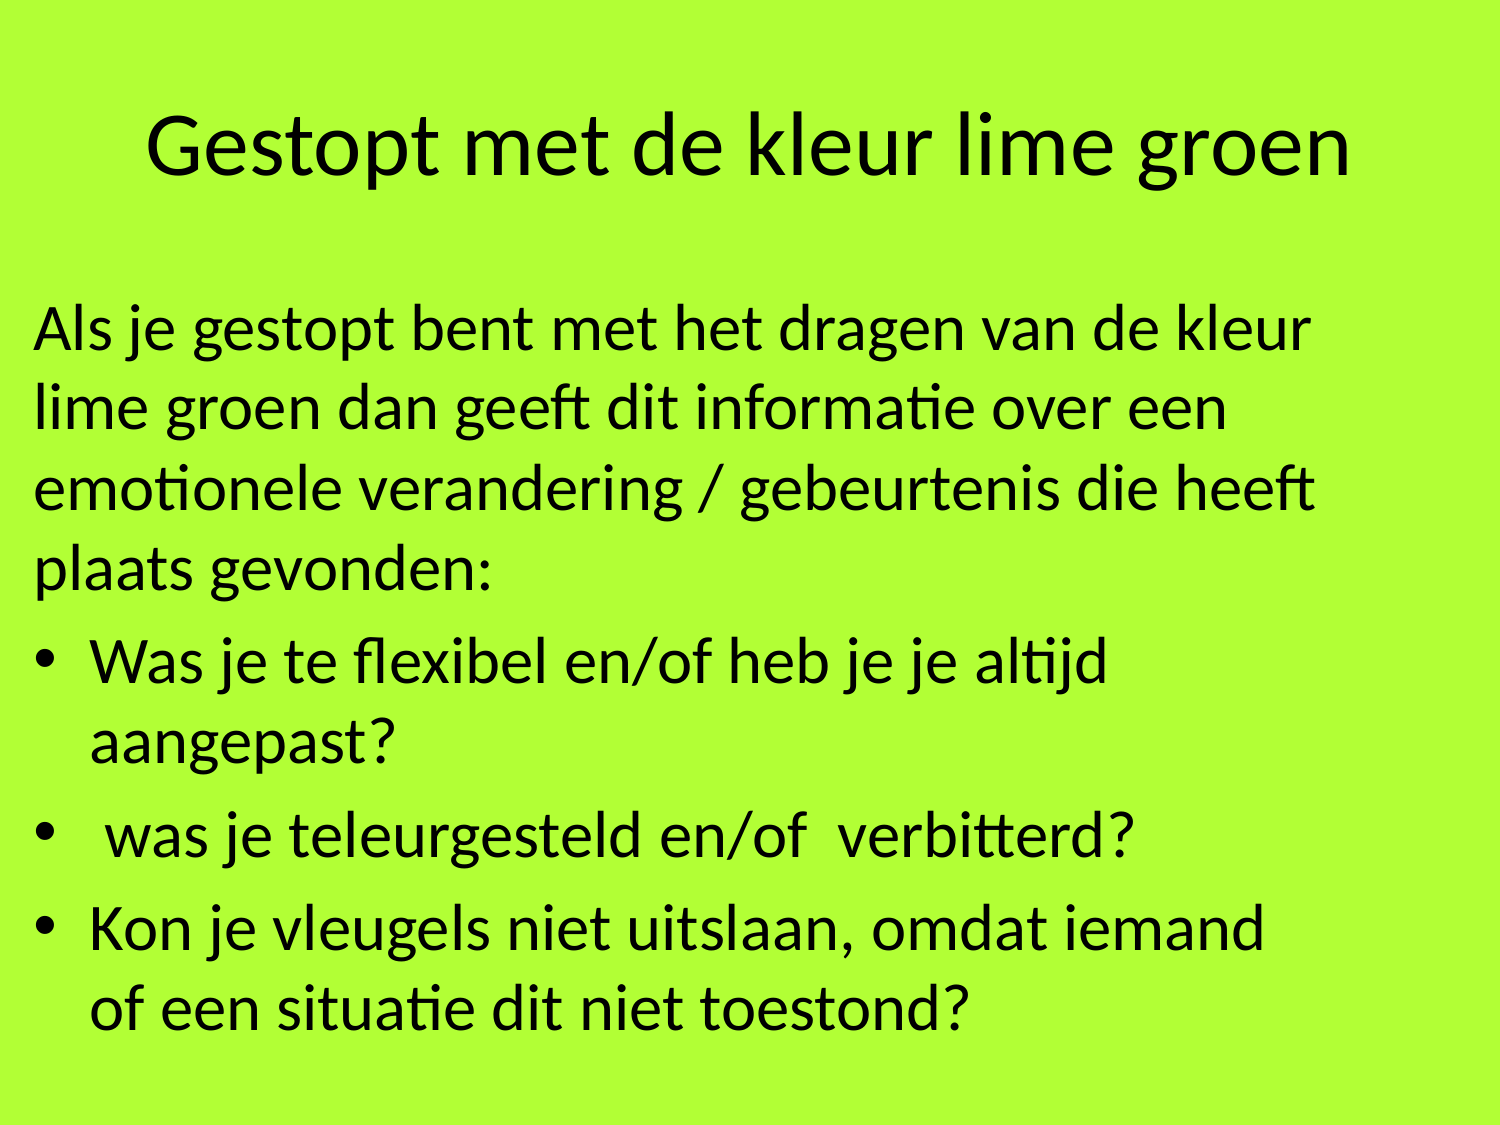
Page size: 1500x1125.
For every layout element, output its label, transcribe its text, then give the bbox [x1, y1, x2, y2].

title Gestopt met de kleur lime groen [75, 45, 1425, 233]
list Als je gestopt bent met het dragen van de kleur lime groen dan geeft dit informatie over een emotionele verandering / gebeurtenis die heeft plaats gevonden: Was je te flexibel en/of heb je je altijd aangepast? was je teleurgesteld en/of verbitterd? Kon je vleugels niet uitslaan, omdat iemand of een situatie dit niet toestond? [18, 275, 1342, 1125]
